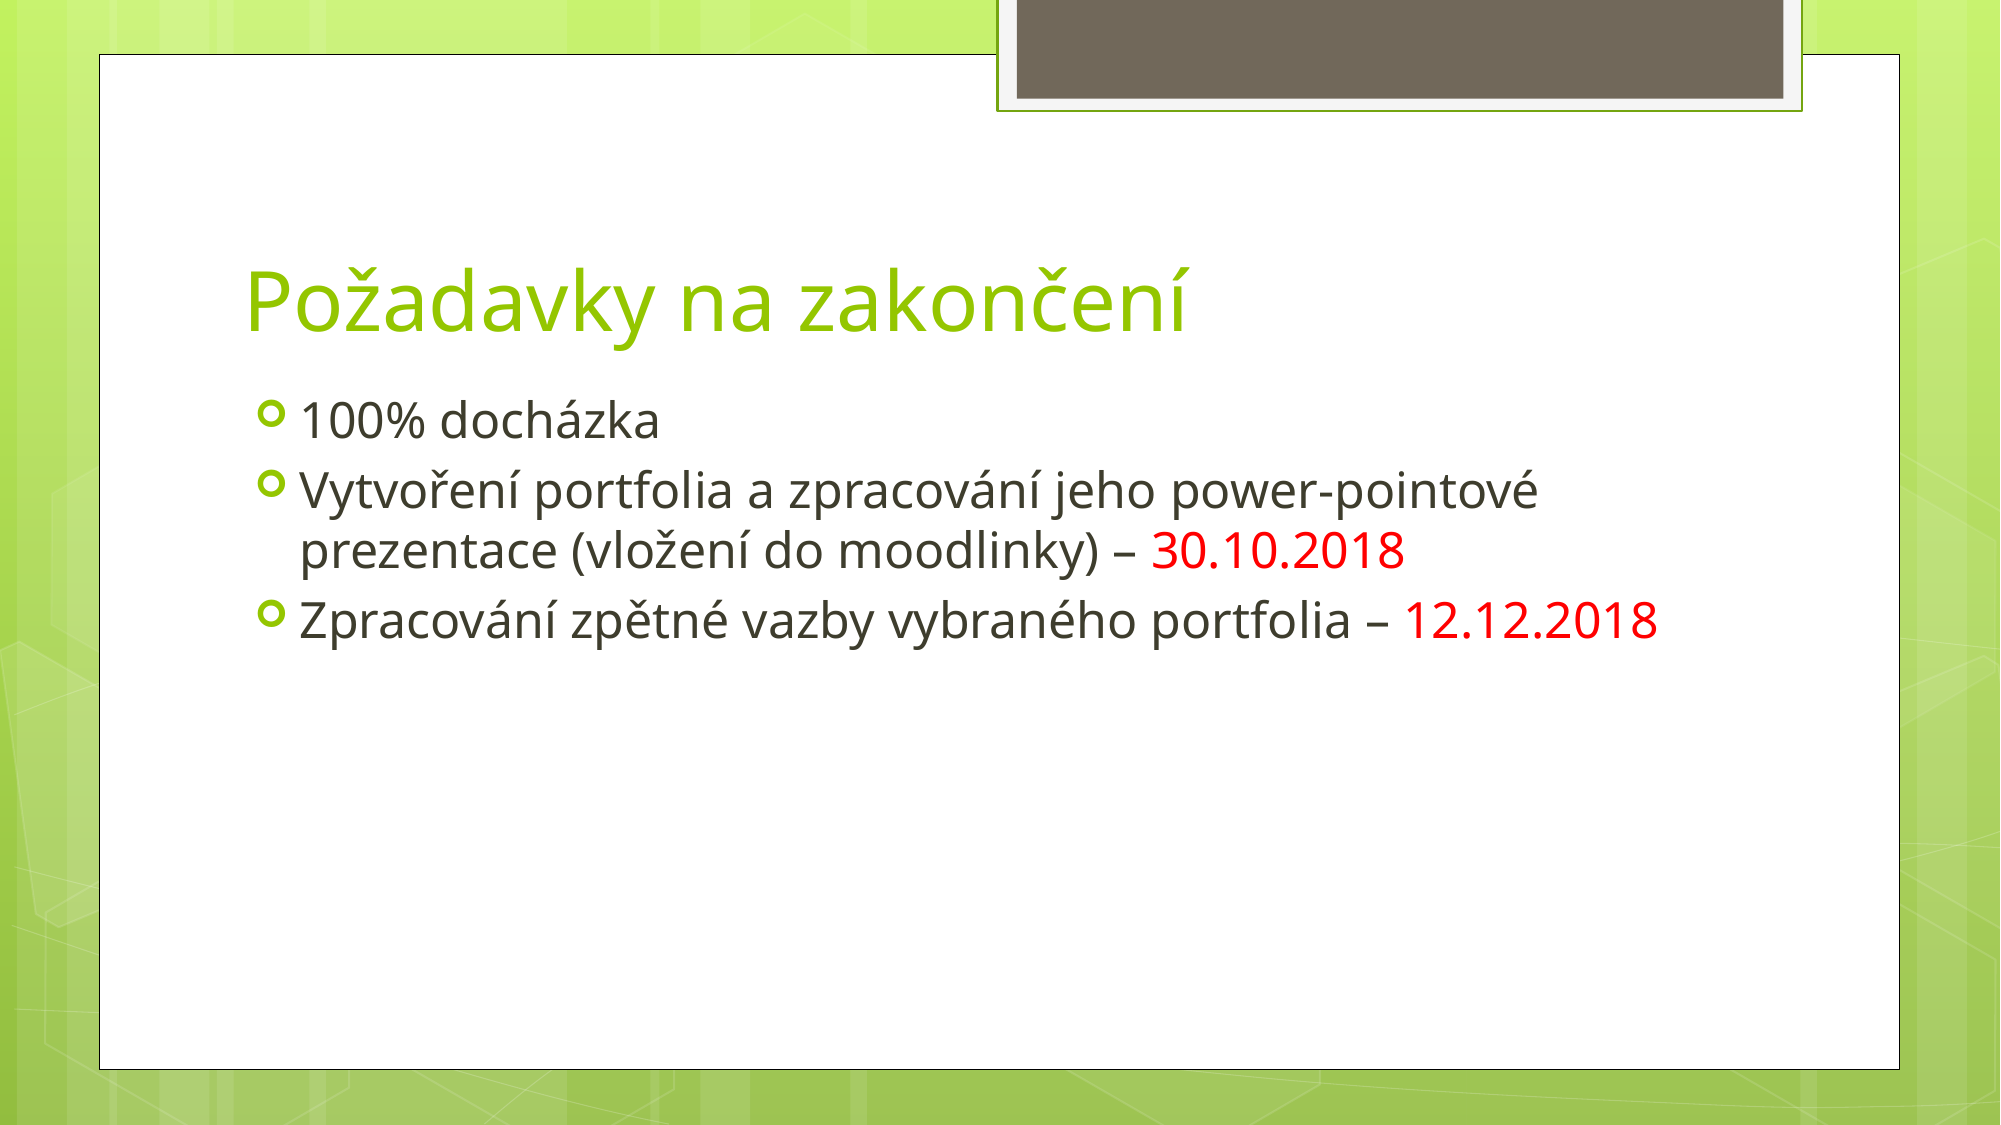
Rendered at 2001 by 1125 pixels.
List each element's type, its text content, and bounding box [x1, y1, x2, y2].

list 100% docházka Vytvoření portfolia a zpracování jeho power-pointové prezentace (vložení do moodlinky) – 30.10.2018 Zpracování zpětné vazby vybraného portfolia – 12.12.2018 [228, 381, 1711, 957]
title Požadavky na zakončení [228, 168, 1765, 357]
